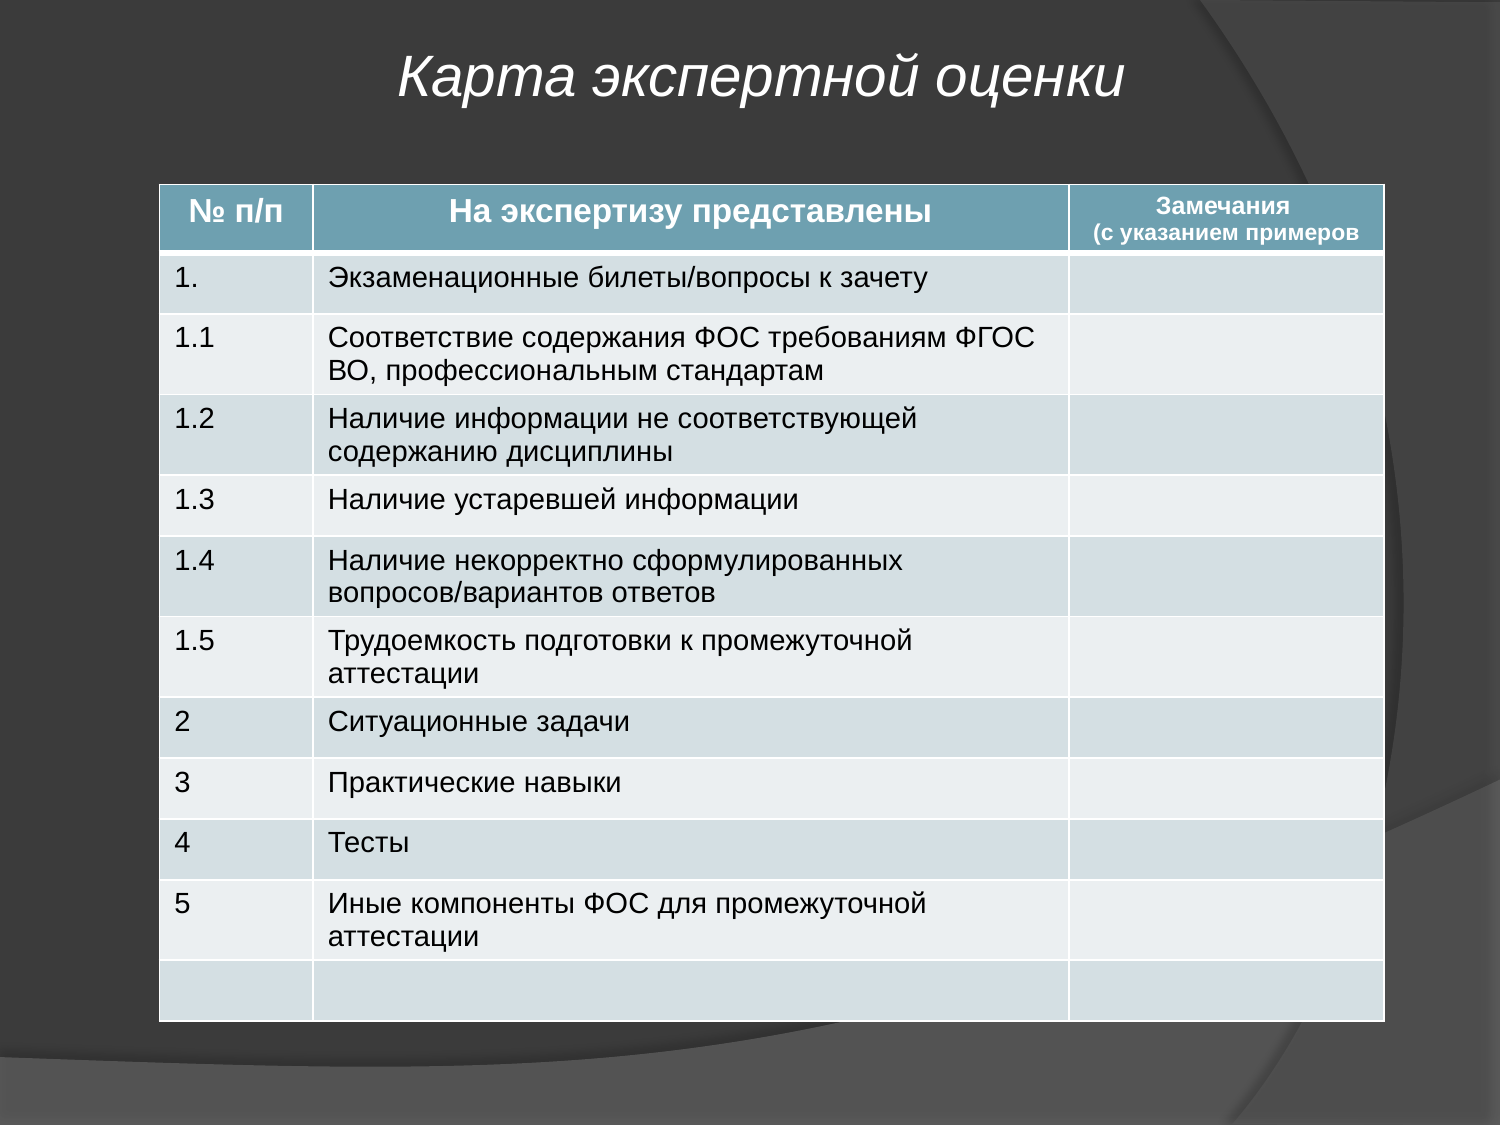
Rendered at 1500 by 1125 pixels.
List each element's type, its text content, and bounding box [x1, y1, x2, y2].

table_cell Наличие информации не соответствующей содержанию дисциплины [314, 395, 1068, 474]
table_cell [1070, 698, 1383, 757]
table_cell 1.5 [160, 617, 312, 696]
table_cell [1070, 256, 1383, 313]
text_box Карта экспертной оценки [123, 30, 1400, 116]
table_cell [1070, 881, 1383, 959]
table_cell 4 [160, 820, 312, 879]
table_cell Иные компоненты ФОС для промежуточной аттестации [314, 881, 1068, 959]
table_cell [1070, 315, 1383, 394]
table_header № п/п [160, 185, 312, 250]
table_cell 1.1 [160, 315, 312, 394]
table_header На экспертизу представлены [314, 185, 1068, 250]
table_cell [1070, 961, 1383, 1020]
table_cell [1070, 395, 1383, 474]
table_cell Экзаменационные билеты/вопросы к зачету [314, 256, 1068, 313]
table_cell Соответствие содержания ФОС требованиям ФГОС ВО, профессиональным стандартам [314, 315, 1068, 394]
table_cell 3 [160, 759, 312, 818]
table_cell Трудоемкость подготовки к промежуточной аттестации [314, 617, 1068, 696]
table_cell 5 [160, 881, 312, 959]
table_cell 2 [160, 698, 312, 757]
table_cell Практические навыки [314, 759, 1068, 818]
table_cell [1070, 820, 1383, 879]
table_cell 1.2 [160, 395, 312, 474]
table_cell 1. [160, 256, 312, 313]
table_cell [1070, 476, 1383, 535]
table_header Замечания (с указанием примеров [1070, 185, 1383, 250]
table_cell 1.4 [160, 537, 312, 616]
table_cell [1070, 537, 1383, 616]
table_cell [1070, 759, 1383, 818]
table_cell Тесты [314, 820, 1068, 879]
table_cell Ситуационные задачи [314, 698, 1068, 757]
table_cell [314, 961, 1068, 1020]
table_cell Наличие устаревшей информации [314, 476, 1068, 535]
table_cell 1.3 [160, 476, 312, 535]
table_cell [1070, 617, 1383, 696]
table_cell [160, 961, 312, 1020]
table_cell Наличие некорректно сформулированных вопросов/вариантов ответов [314, 537, 1068, 616]
